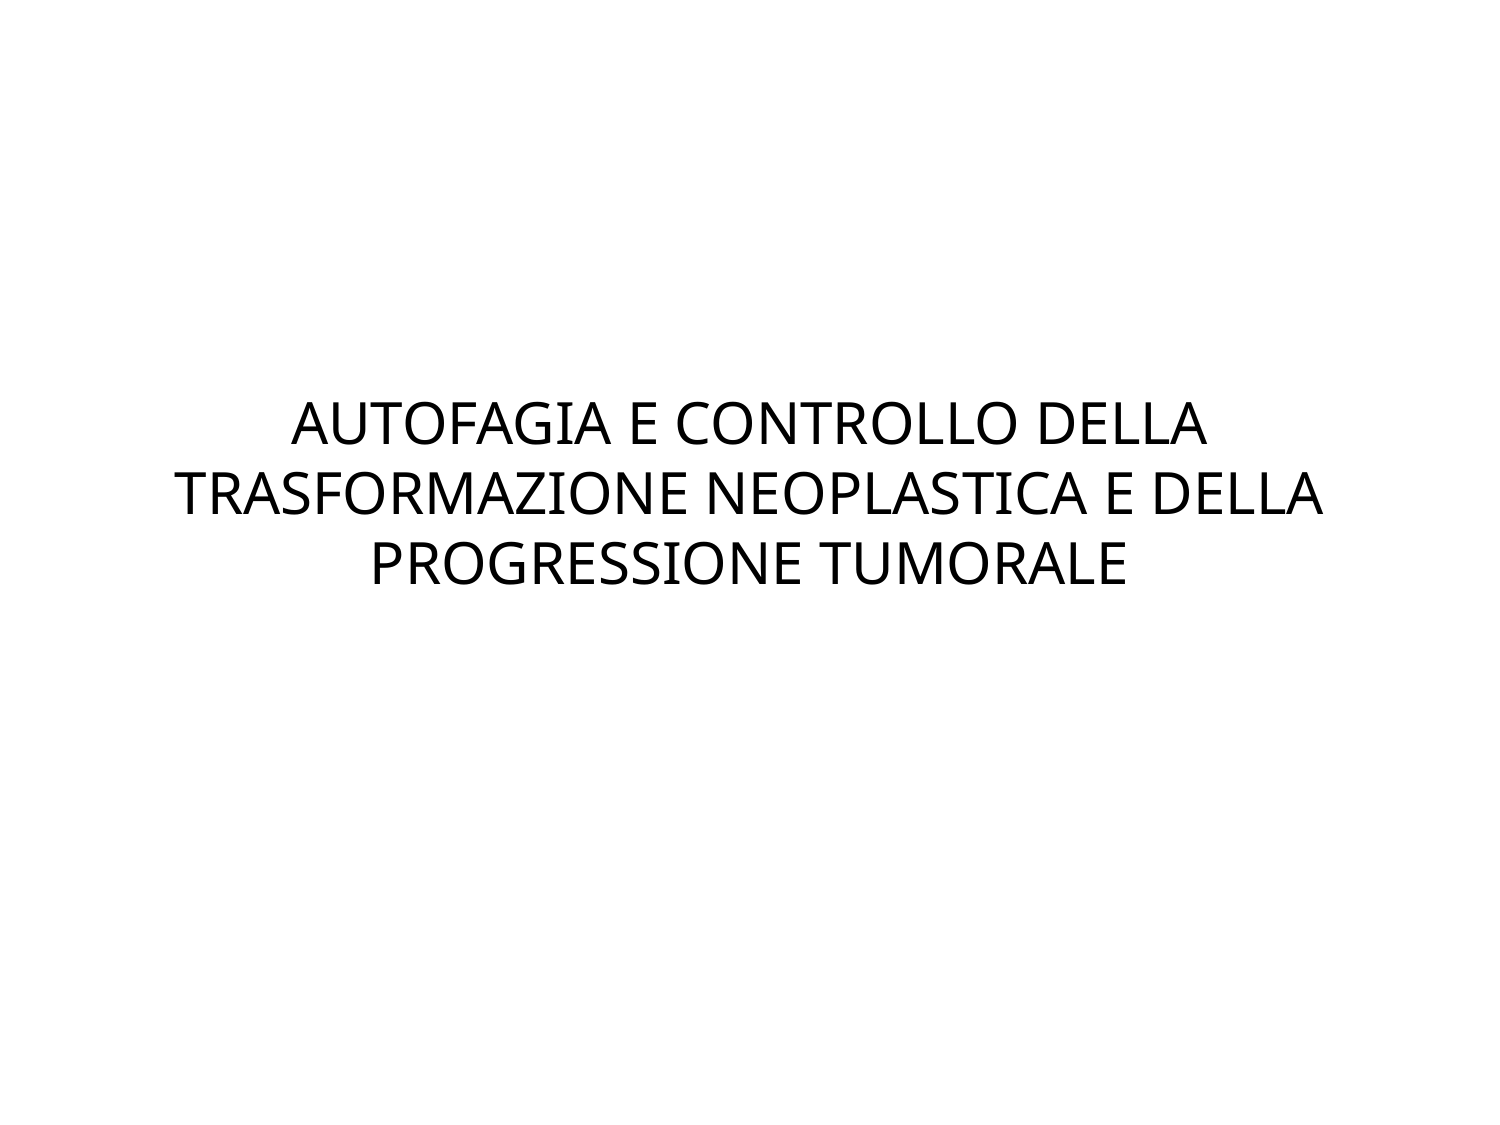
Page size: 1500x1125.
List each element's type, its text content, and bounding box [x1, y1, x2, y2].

text_box AUTOFAGIA E CONTROLLO DELLA TRASFORMAZIONE NEOPLASTICA E DELLA PROGRESSIONE TUMORALE [112, 397, 1388, 585]
